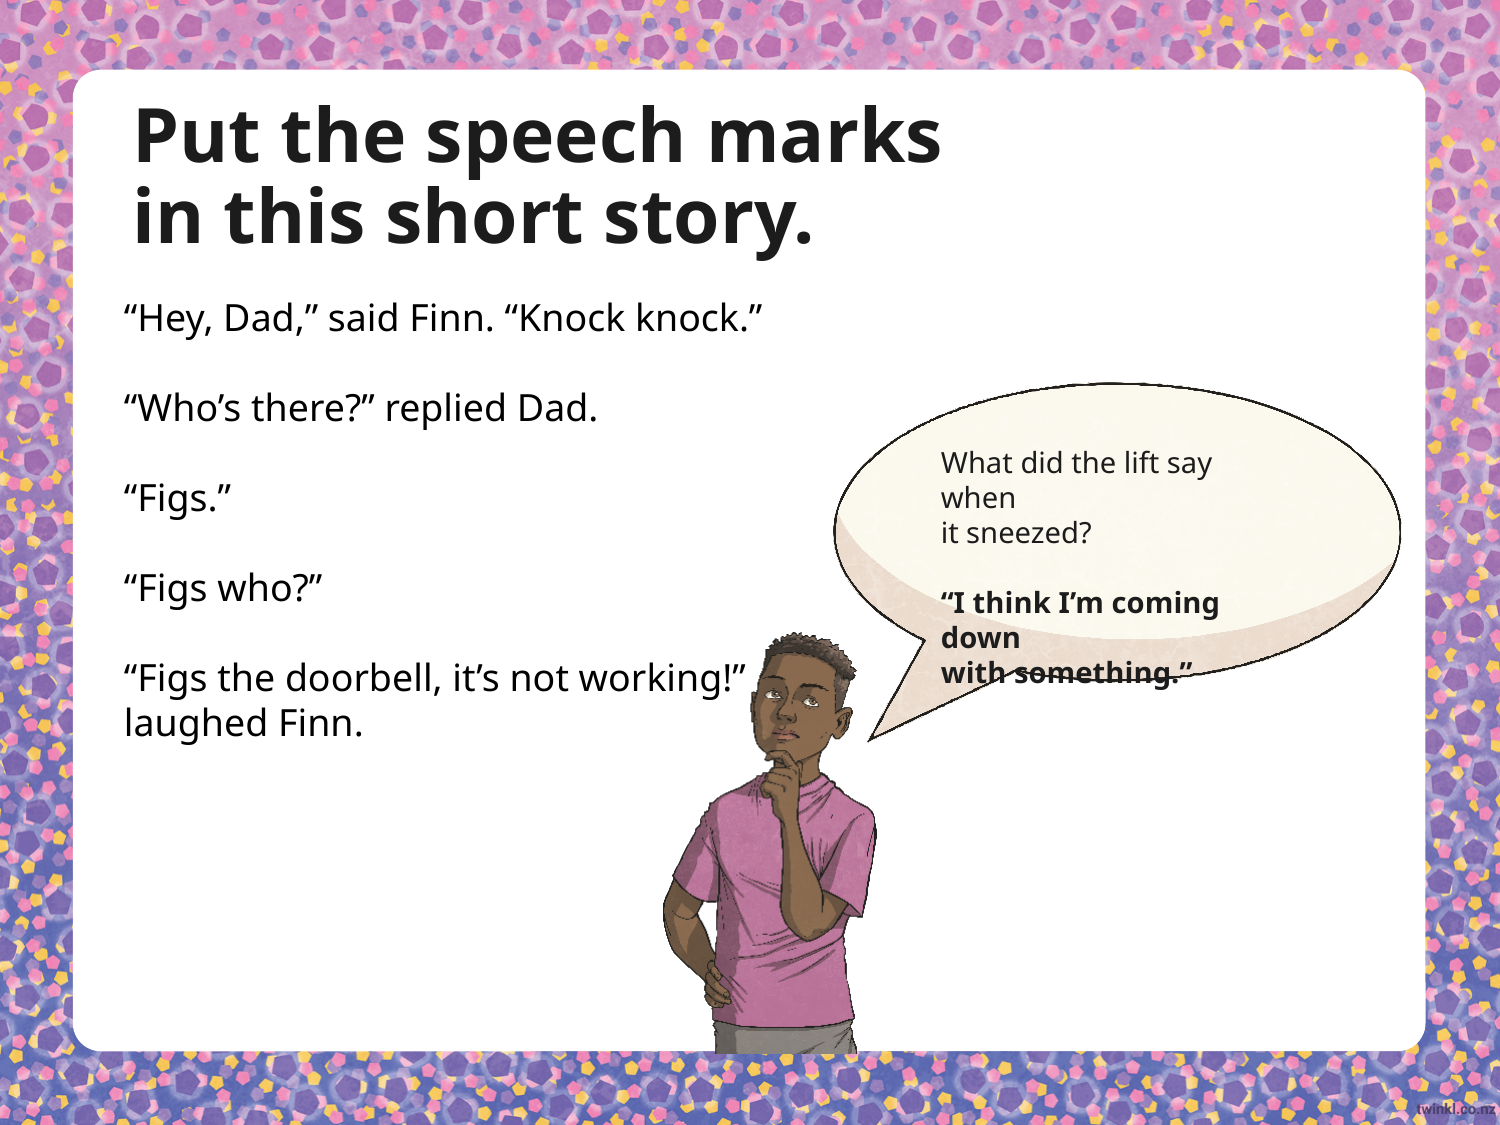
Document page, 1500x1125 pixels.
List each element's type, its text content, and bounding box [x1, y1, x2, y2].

title Put the speech marks in this short story. [70, 96, 1005, 260]
text_box “Hey, Dad,” said Finn. “Knock knock.” “Who’s there?” replied Dad. “Figs.” “Figs who?” “Figs the doorbell, it’s not working!” laughed Finn. [123, 293, 1384, 552]
picture [0, 0, 1500, 1125]
